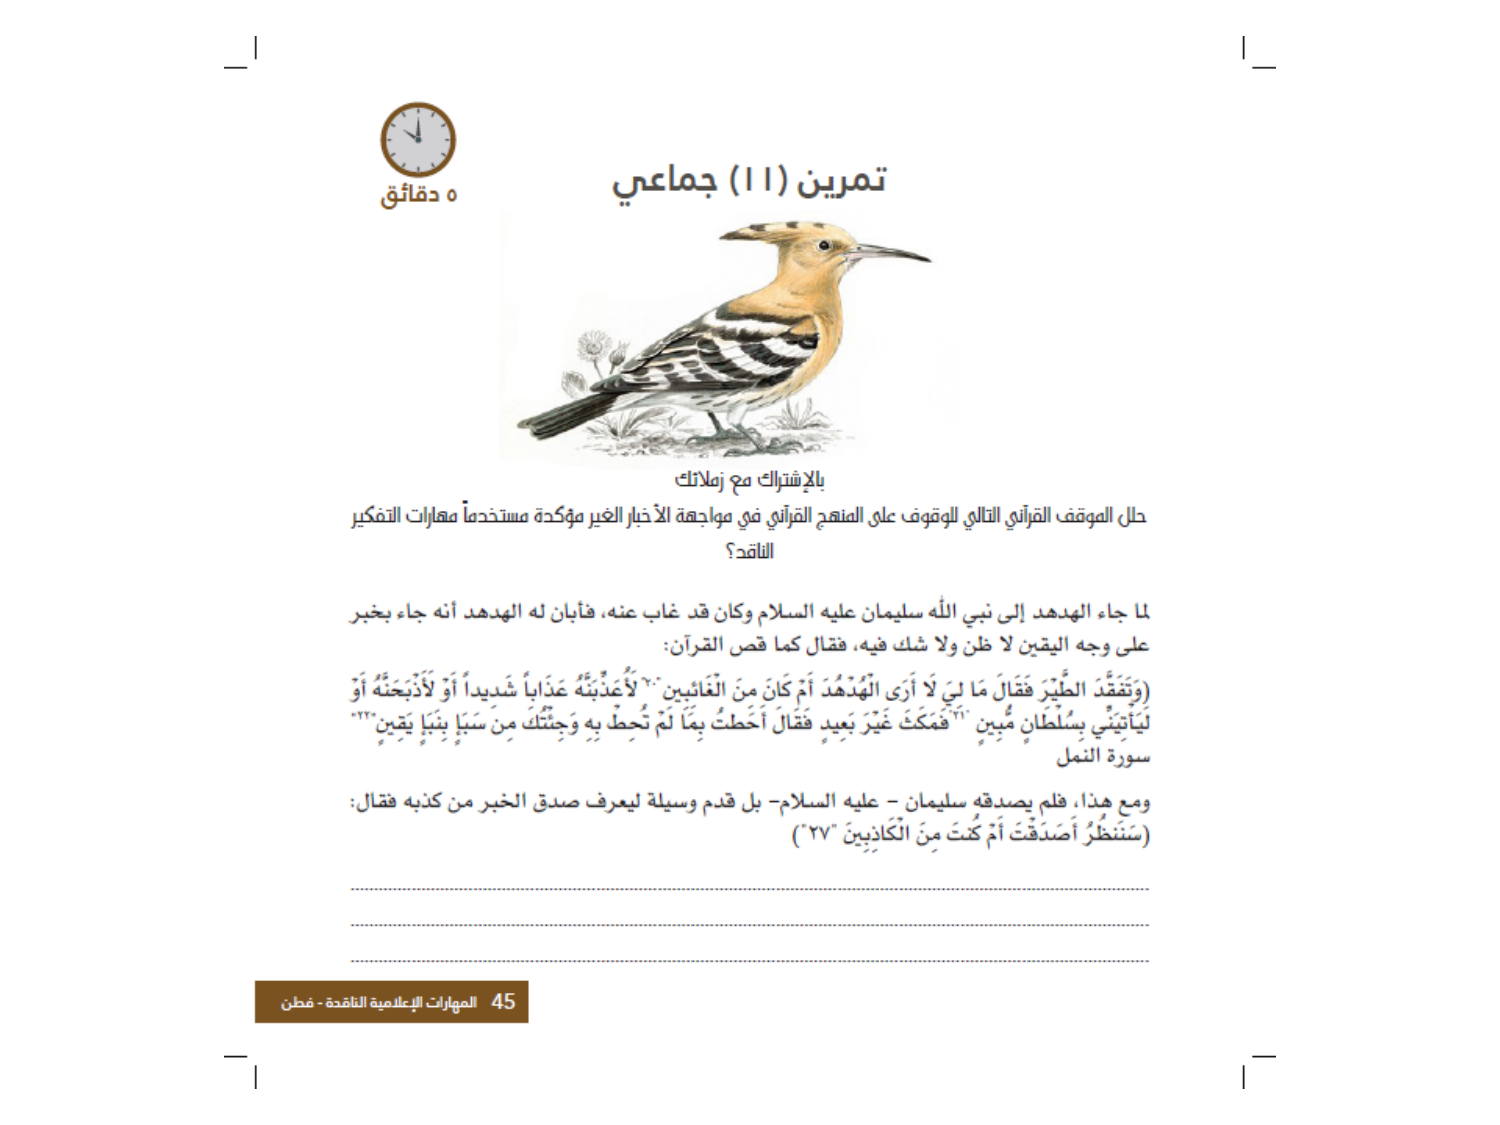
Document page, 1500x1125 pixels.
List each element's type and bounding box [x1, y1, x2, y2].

picture [223, 36, 1276, 1089]
